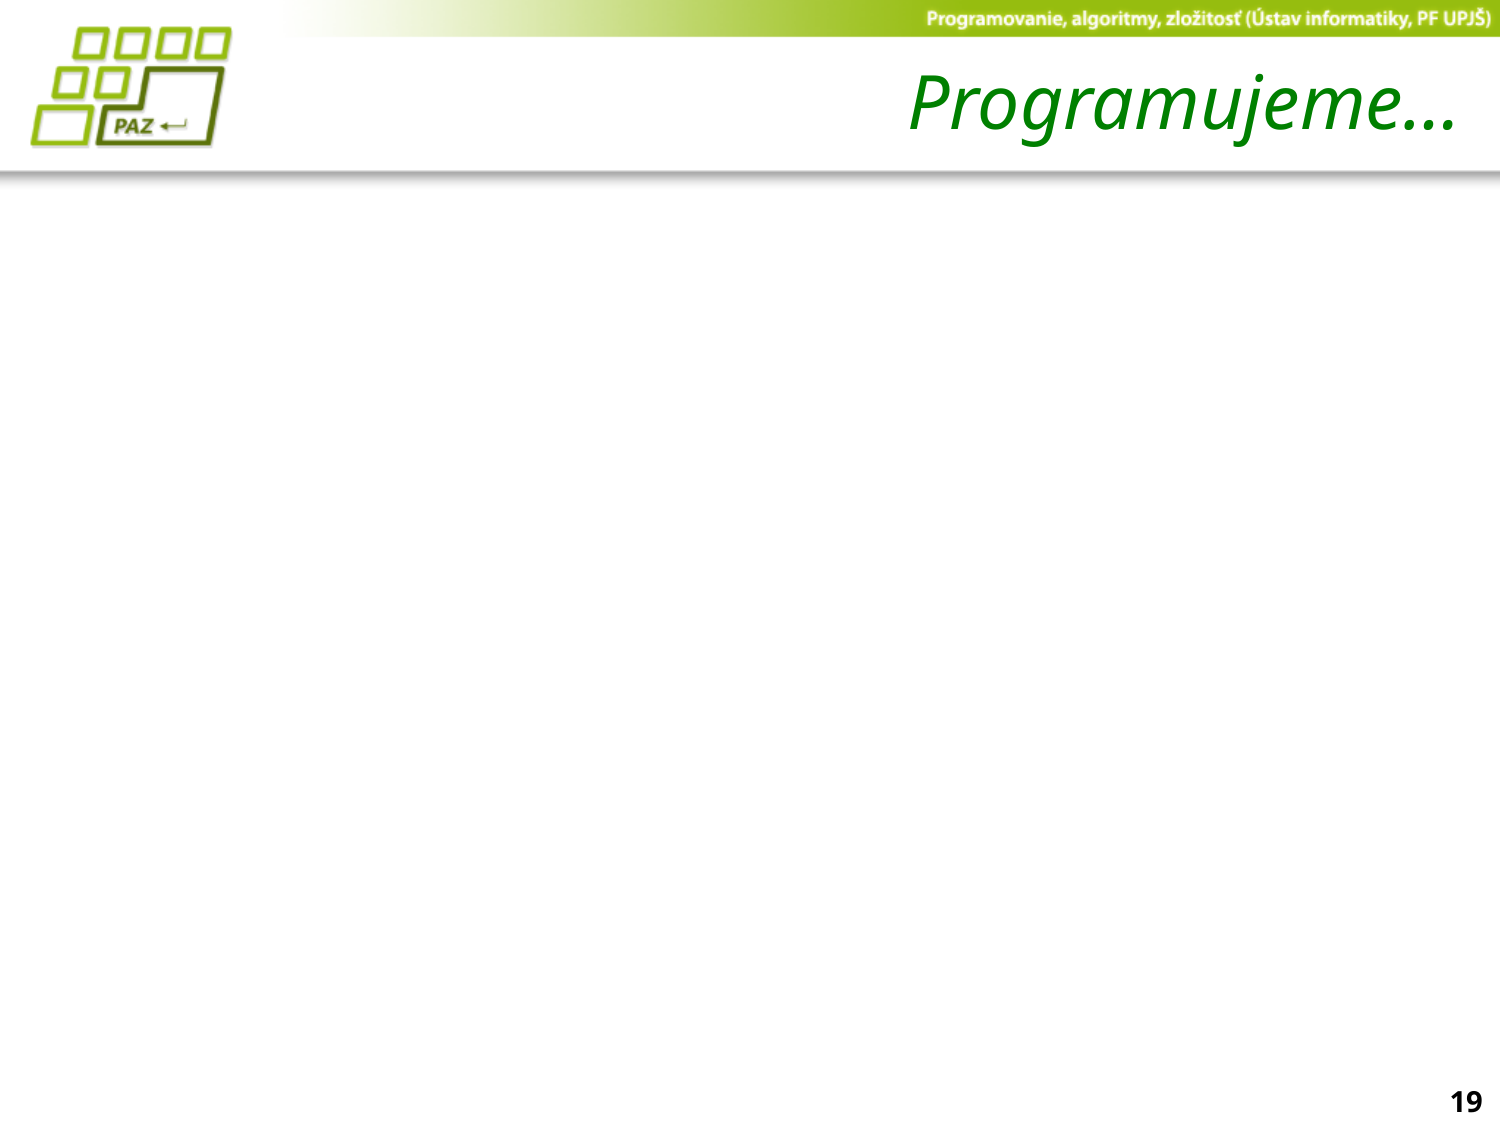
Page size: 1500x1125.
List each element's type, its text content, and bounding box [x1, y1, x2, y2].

picture [0, 0, 1500, 1125]
title Programujeme… [343, 46, 1477, 135]
